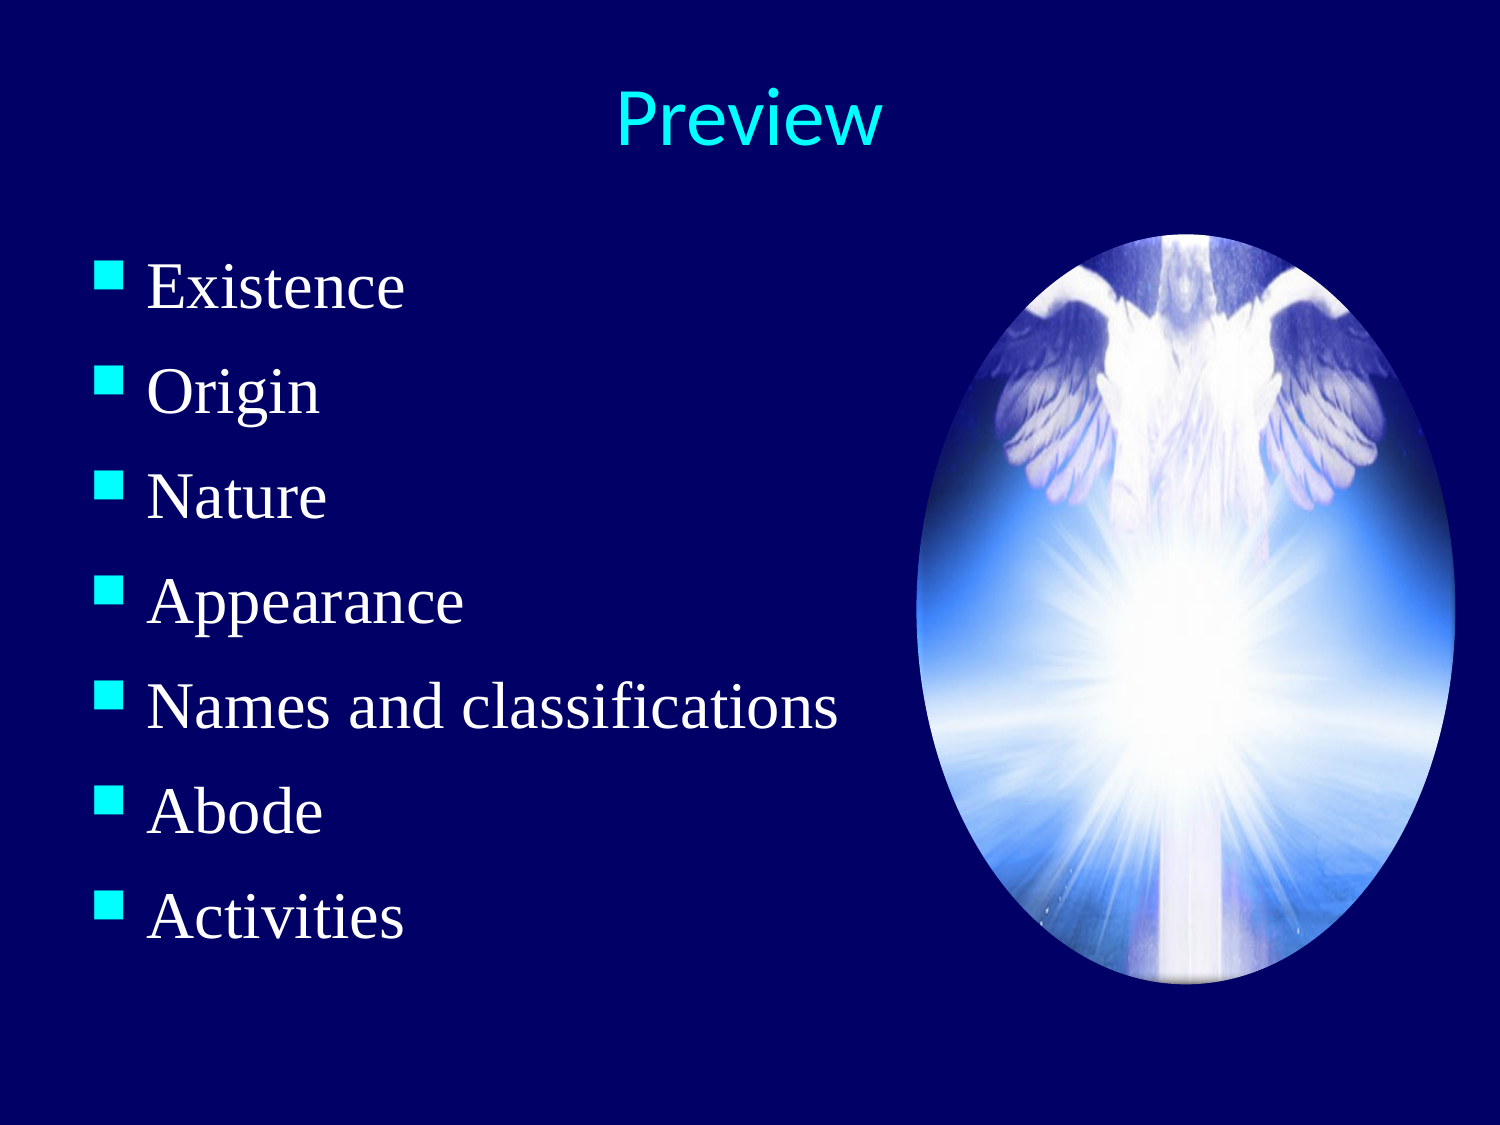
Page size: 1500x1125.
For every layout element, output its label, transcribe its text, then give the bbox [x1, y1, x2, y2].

list Existence Origin Nature Appearance Names and classifications Abode Activities [74, 234, 901, 995]
picture [916, 234, 1456, 985]
title Preview [112, 37, 1388, 188]
